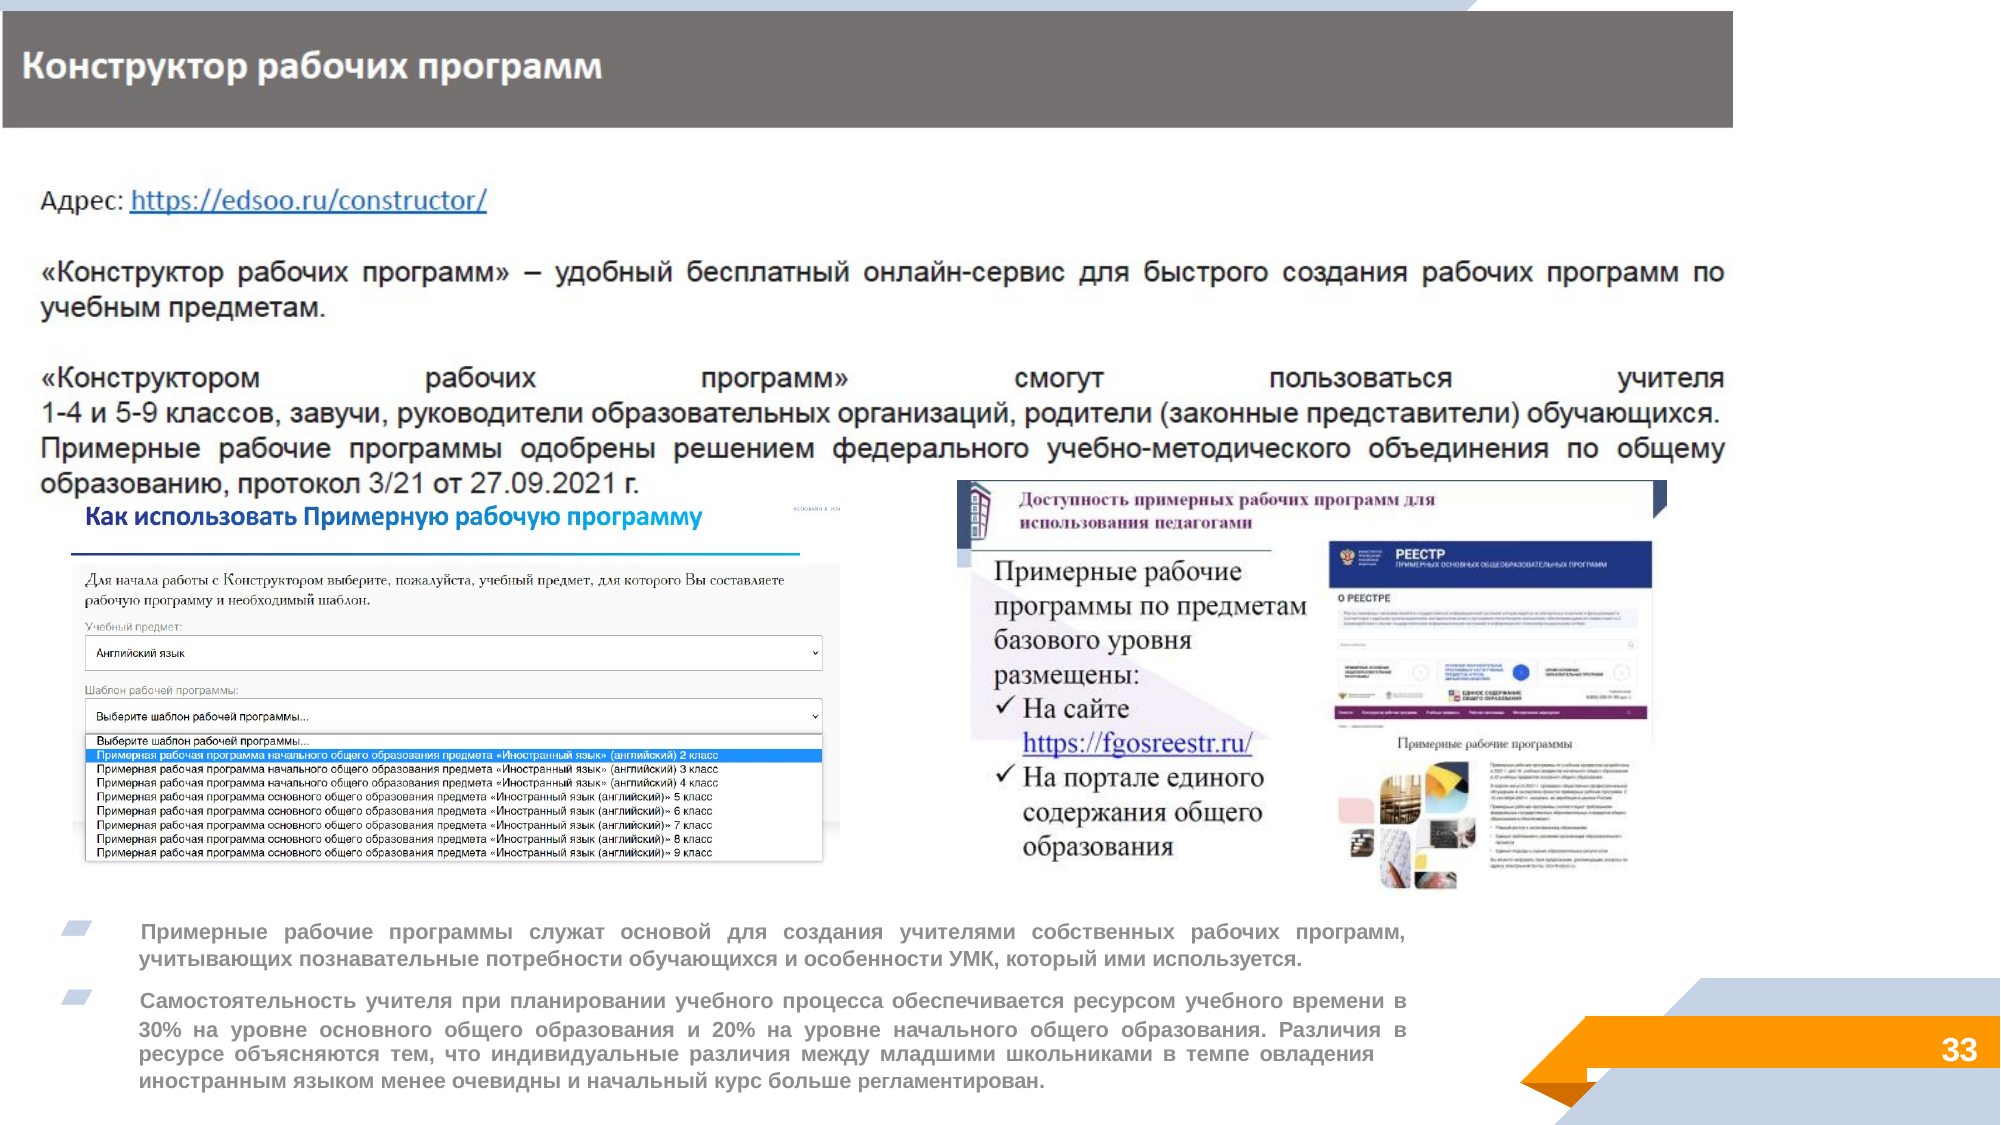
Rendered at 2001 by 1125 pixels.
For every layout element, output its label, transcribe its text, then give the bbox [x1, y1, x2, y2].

text_box [1520, 1017, 1587, 1083]
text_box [0, 11, 1733, 897]
text_box иностранным языком менее очевидны и начальный курс больше регламентирован. [136, 1064, 1062, 1093]
text_box 33 [1585, 1016, 2000, 1068]
text_box ▰ Примерные рабочие программы служат основой для создания учителями собственных рабочих программ, учитывающих познавательные потребности обучающихся и особенности УМК, который ими используется. ▰ Самостоятельность учителя при планировании учебного процесса обеспечивается ресурсом учебного времени в 30% на уровне основного общего образования и 20% на уровне начального общего образования. Различия в ресурсе объясняются тем, что индивидуальные различия между младшими школьниками в темпе овладения [58, 904, 1407, 1067]
